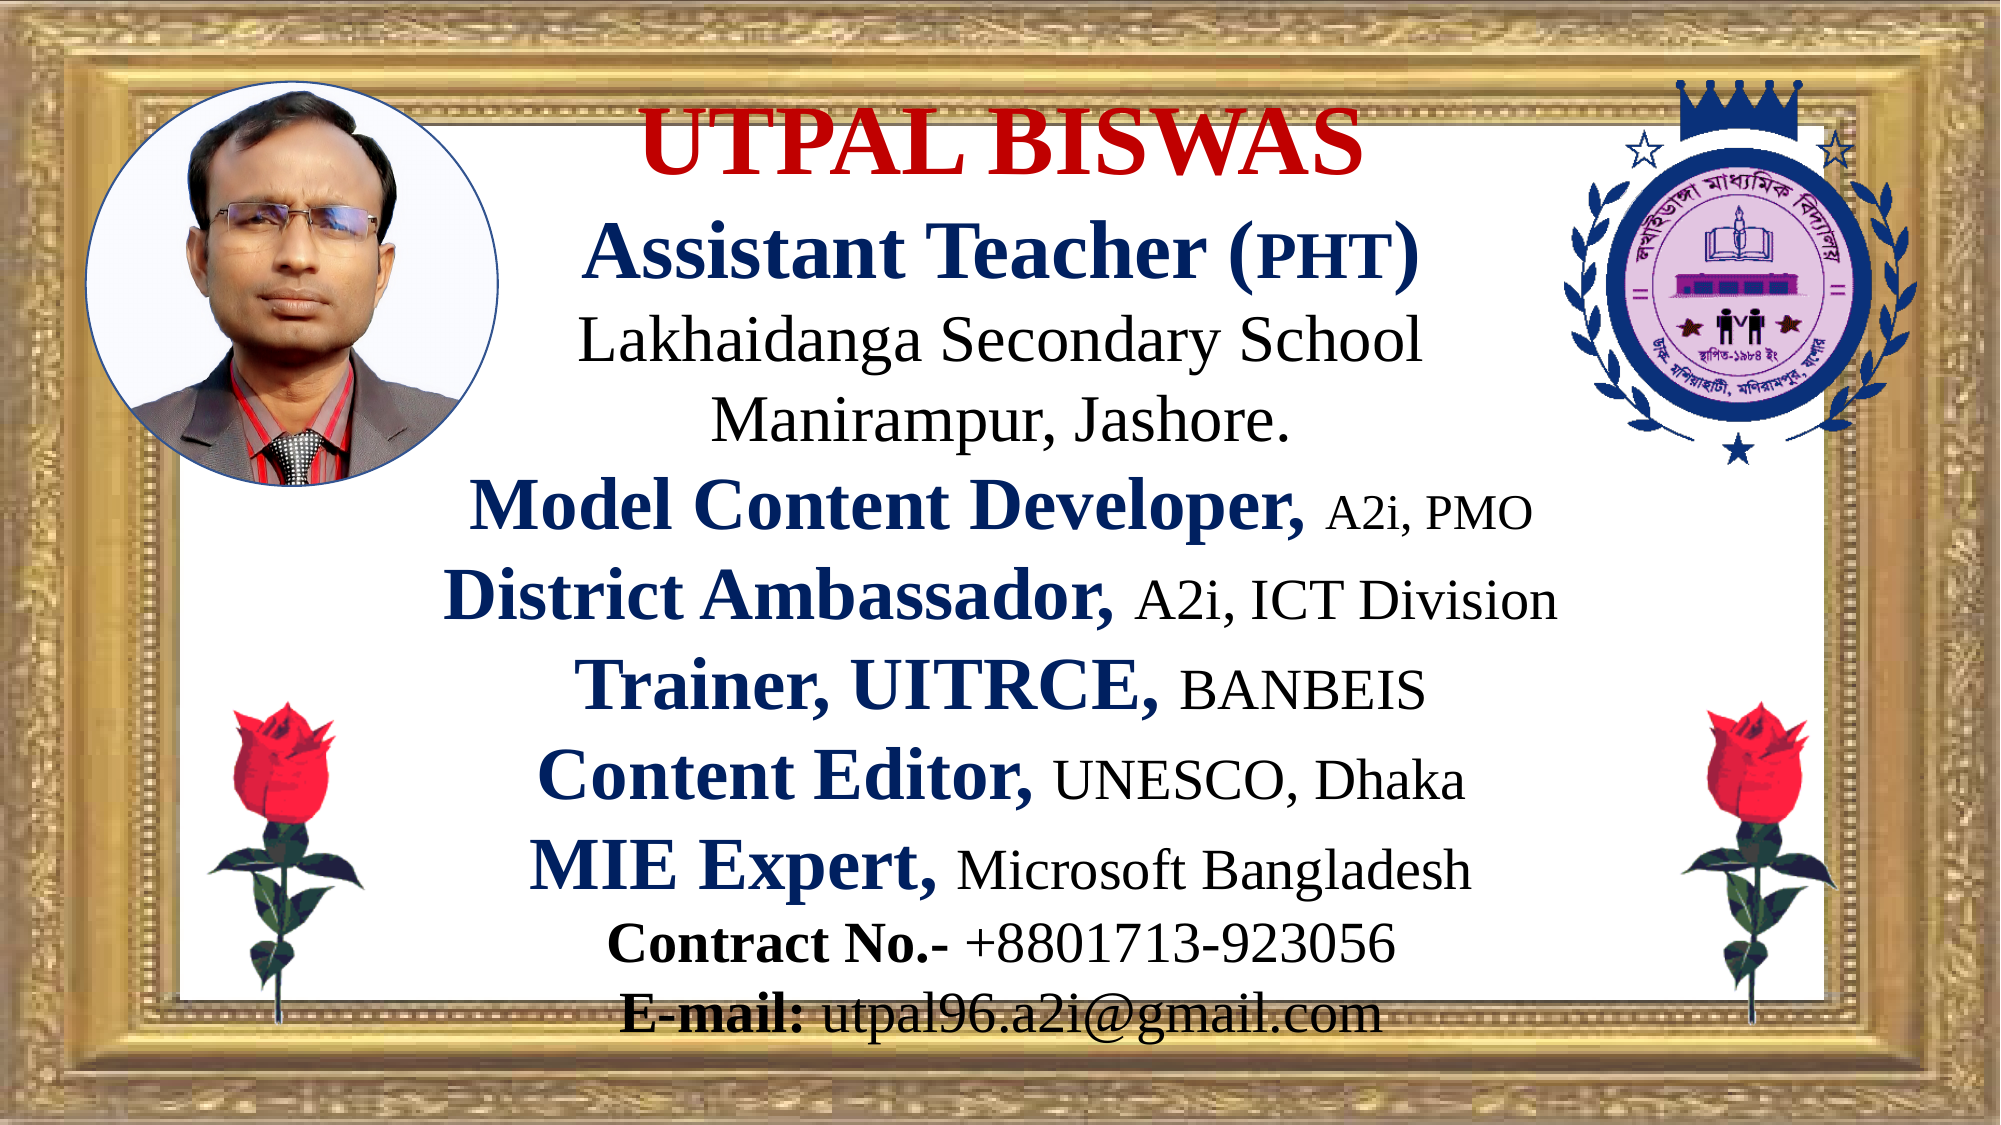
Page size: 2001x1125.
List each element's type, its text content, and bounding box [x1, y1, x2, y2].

picture [1562, 79, 1917, 466]
picture [1499, 662, 2000, 1038]
text_box UTPAL BISWAS Assistant Teacher (PHT) Lakhaidanga Secondary School Manirampur, Jashore. Model Content Developer, A2i, PMO District Ambassador, A2i, ICT Division Trainer, UITRCE, BANBEIS Content Editor, UNESCO, Dhaka MIE Expert, Microsoft Bangladesh Contract No.- +8801713-923056 E-mail: utpal96.a2i@gmail.com [295, 67, 1708, 1052]
picture [26, 662, 527, 1038]
text_box [84, 80, 499, 487]
